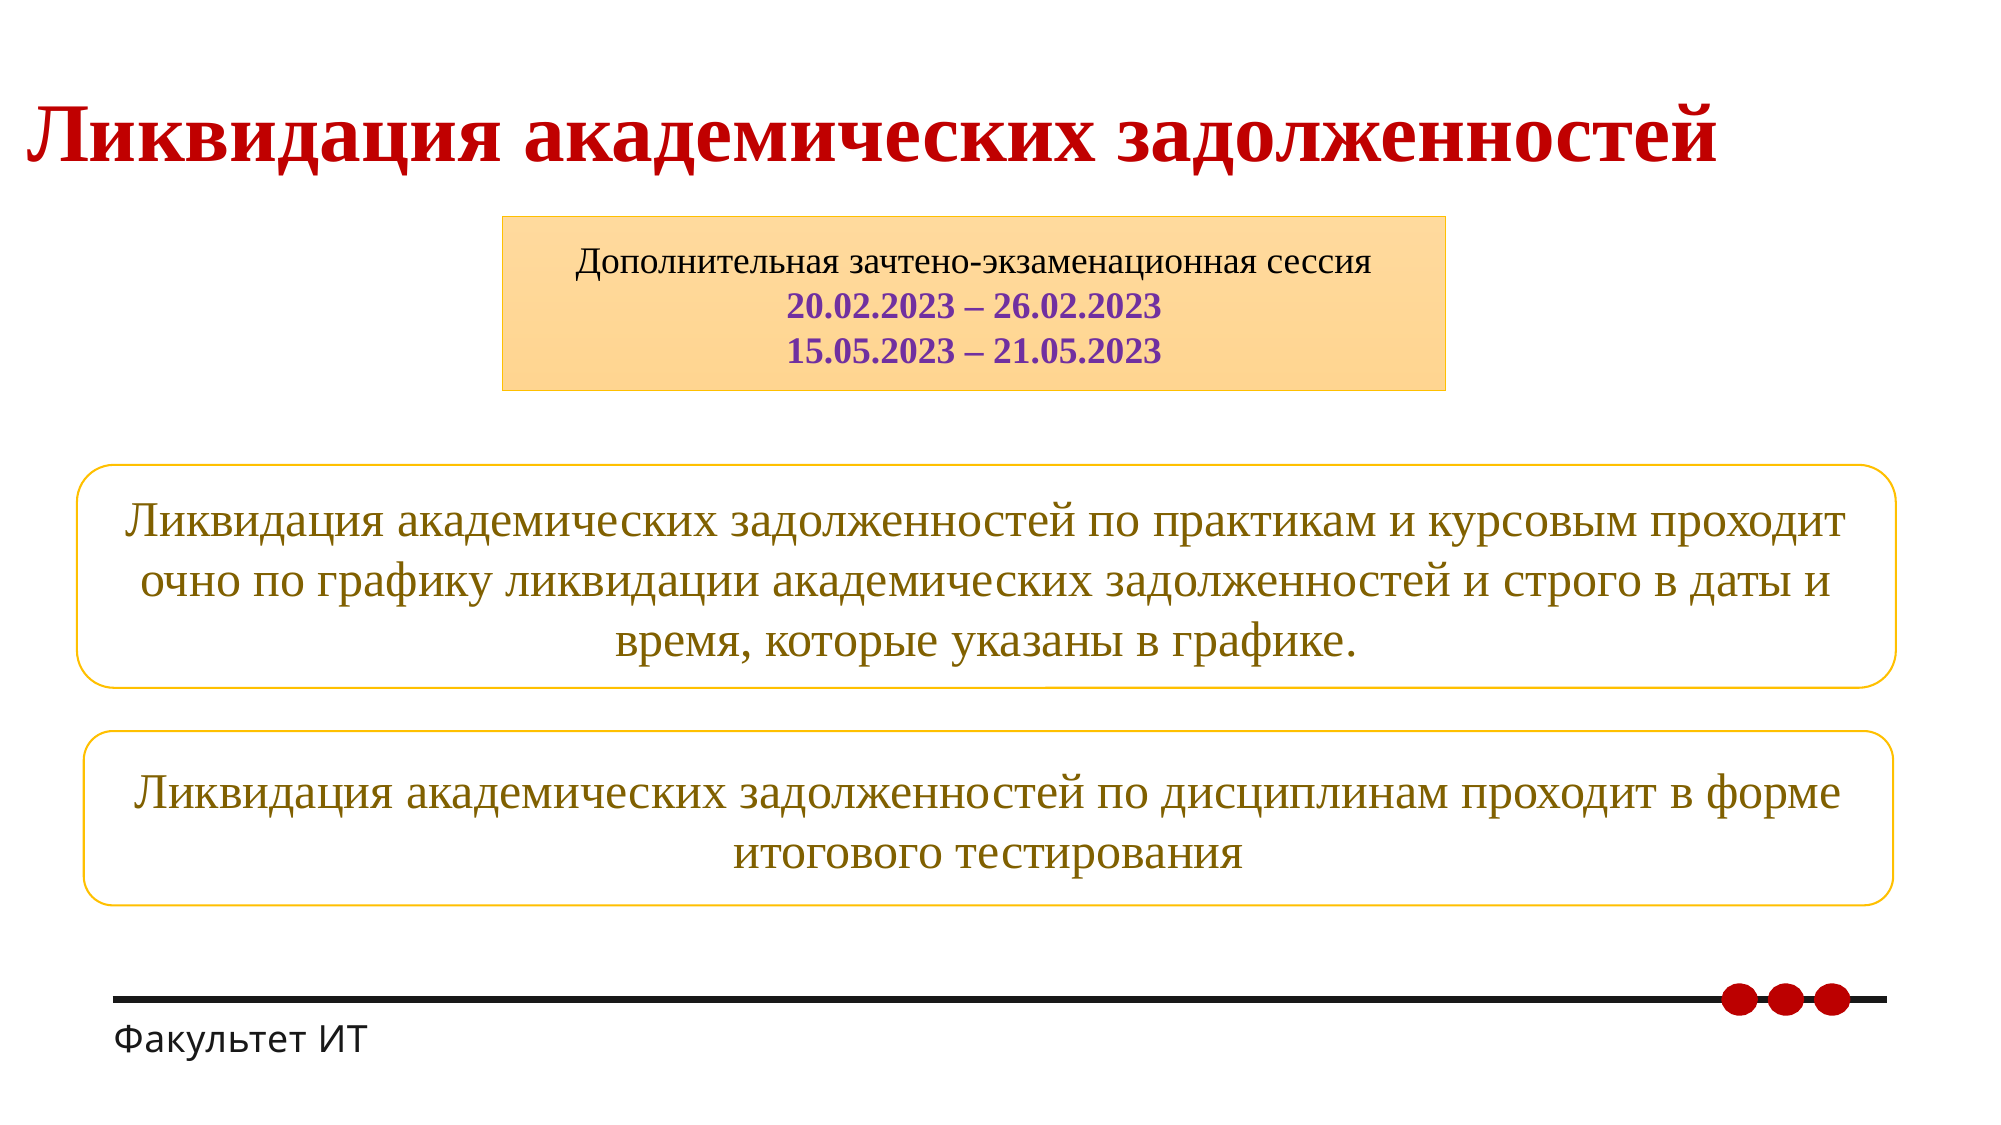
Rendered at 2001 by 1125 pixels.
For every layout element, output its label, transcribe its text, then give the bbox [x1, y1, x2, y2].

text_box Ликвидация академических задолженностей по дисциплинам проходит в форме итогового тестирования [82, 730, 1895, 907]
text_box [1721, 983, 1758, 1016]
text_box Ликвидация академических задолженностей по практикам и курсовым проходит очно по графику ликвидации академических задолженностей и строго в даты и время, которые указаны в графике. [75, 463, 1897, 689]
text_box [1767, 983, 1805, 1016]
text_box Дополнительная зачтено-экзаменационная сессия 20.02.2023 – 26.02.2023 15.05.2023 – 21.05.2023 [502, 216, 1446, 391]
title Ликвидация академических задолженностей [12, 26, 1932, 244]
text_box [1814, 983, 1851, 1016]
text_box Факультет ИТ [112, 1014, 464, 1060]
